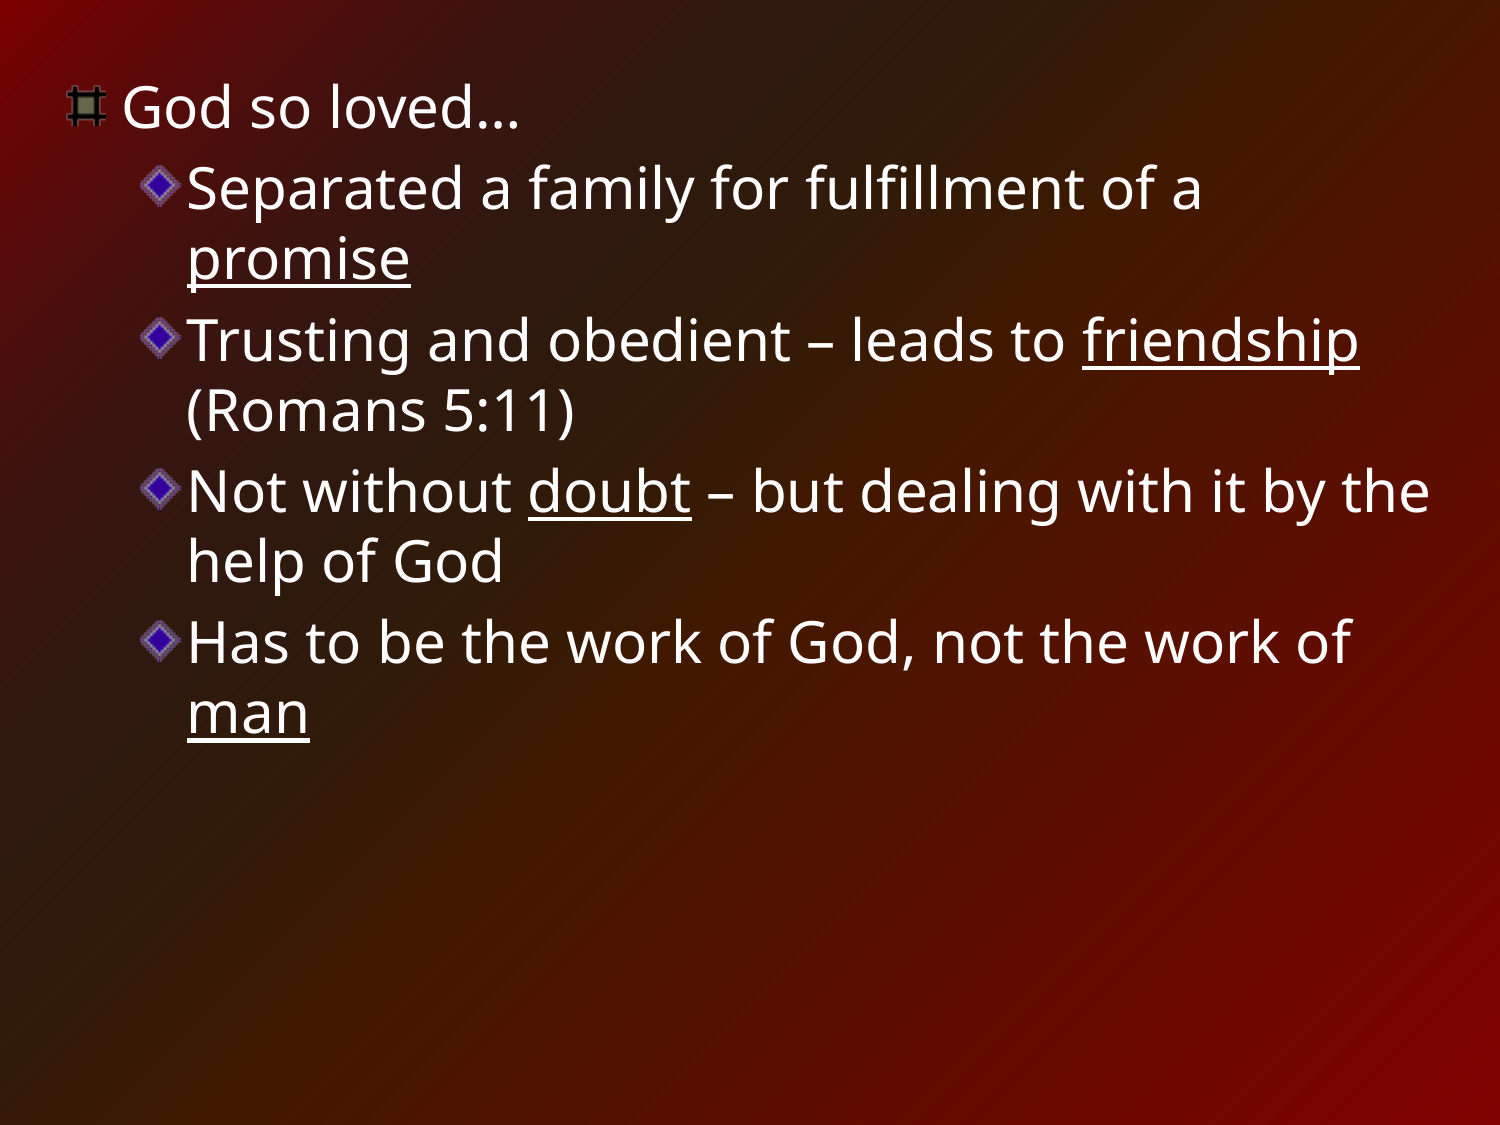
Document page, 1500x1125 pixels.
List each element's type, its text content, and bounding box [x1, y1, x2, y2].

picture [65, 84, 106, 126]
picture [140, 468, 181, 510]
picture [140, 317, 181, 359]
list God so loved… Separated a family for fulfillment of a promise Trusting and obedient – leads to friendship (Romans 5:11) Not without doubt – but dealing with it by the help of God Has to be the work of God, not the work of man [50, 62, 1450, 1075]
picture [140, 620, 181, 662]
picture [140, 165, 181, 207]
